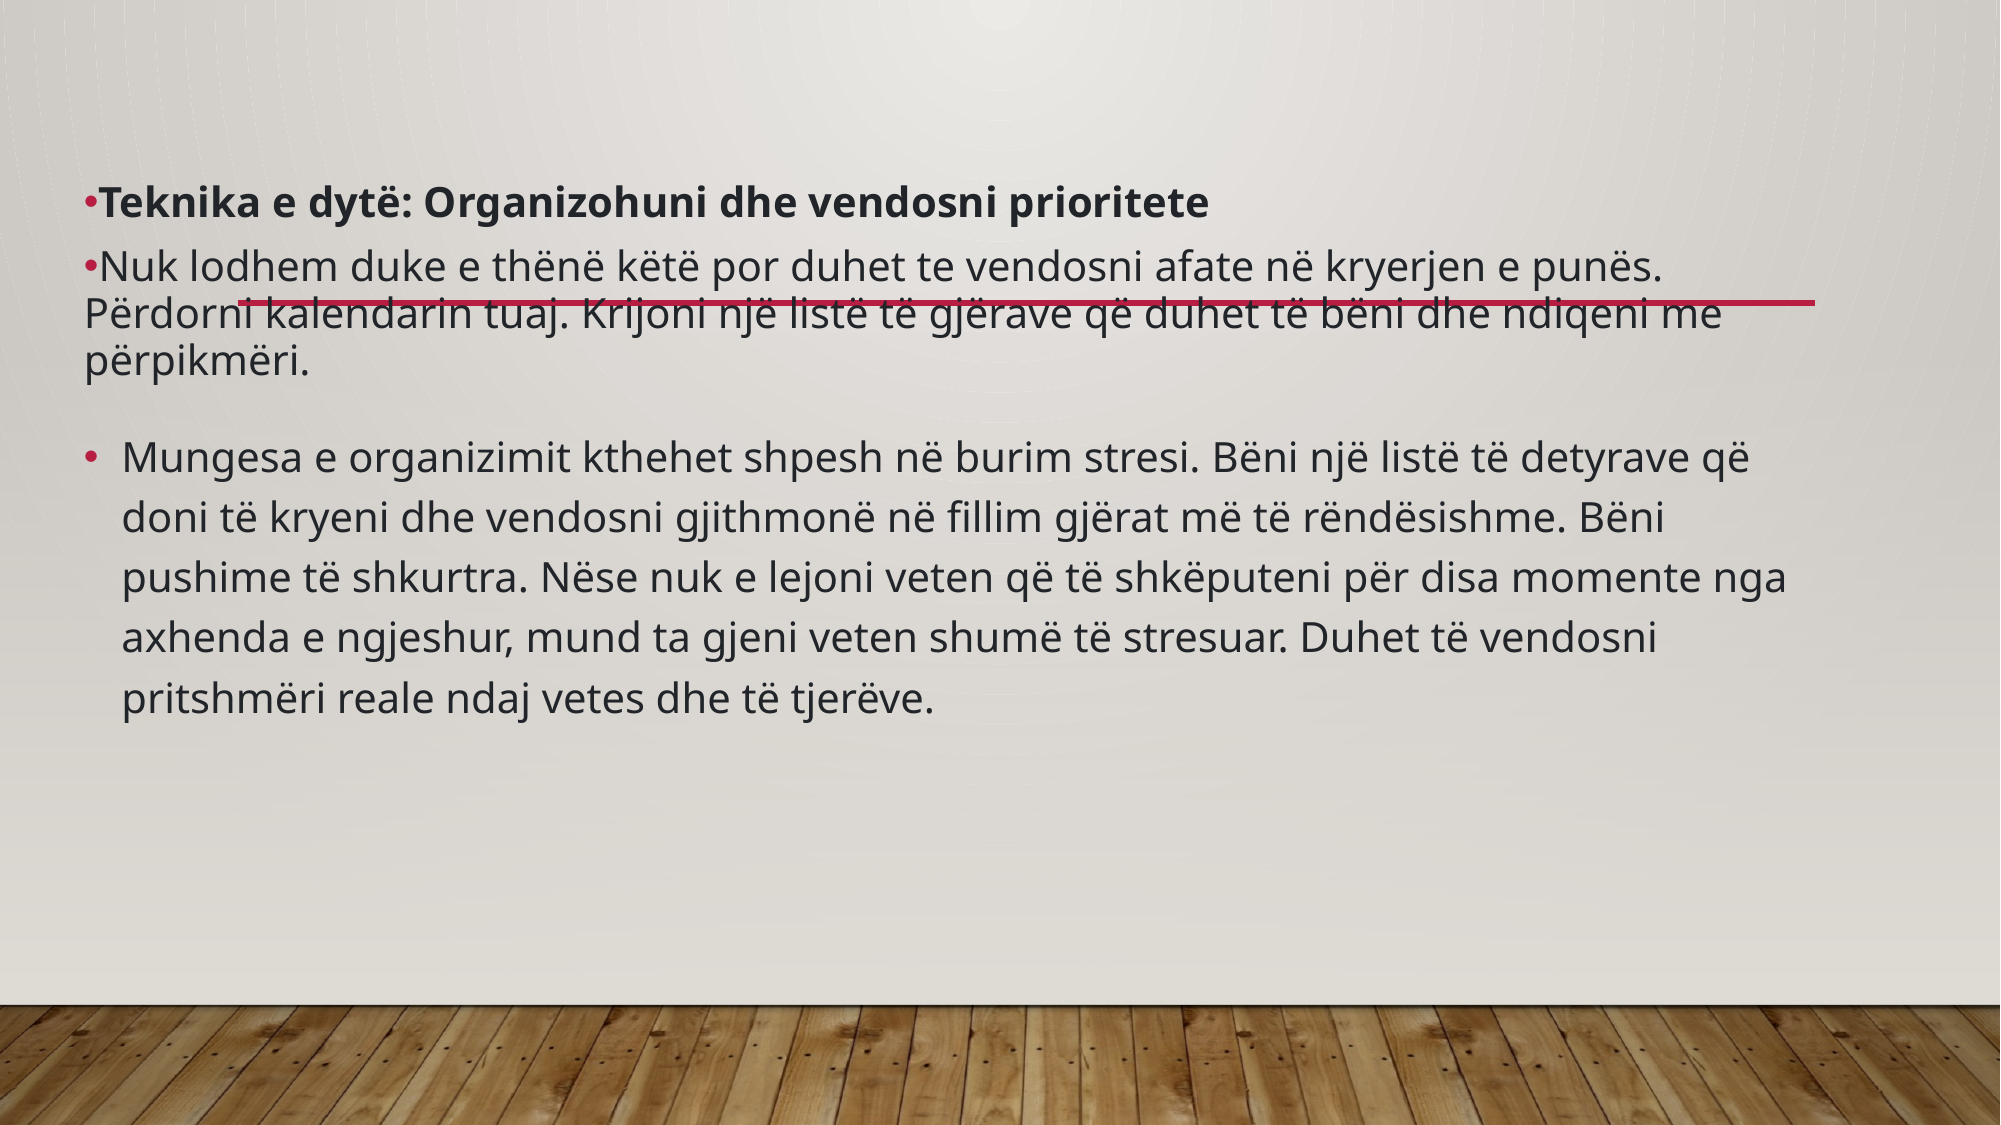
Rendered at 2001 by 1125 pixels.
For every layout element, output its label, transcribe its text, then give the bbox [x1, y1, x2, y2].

list Teknika e dytë: Organizohuni dhe vendosni prioritete Nuk lodhem duke e thënë këtë por duhet te vendosni afate në kryerjen e punës. Përdorni kalendarin tuaj. Krijoni një listë të gjërave që duhet të bëni dhe ndiqeni me përpikmëri. Mungesa e organizimit kthehet shpesh në burim stresi. Bëni një listë të detyrave që doni të kryeni dhe vendosni gjithmonë në fillim gjërat më të rëndësishme. Bëni pushime të shkurtra. Nëse nuk e lejoni veten që të shkëputeni për disa momente nga axhenda e ngjeshur, mund ta gjeni veten shumë të stresuar. Duhet të vendosni pritshmëri reale ndaj vetes dhe të tjerëve. [69, 171, 1814, 897]
picture [0, 1005, 2000, 1125]
